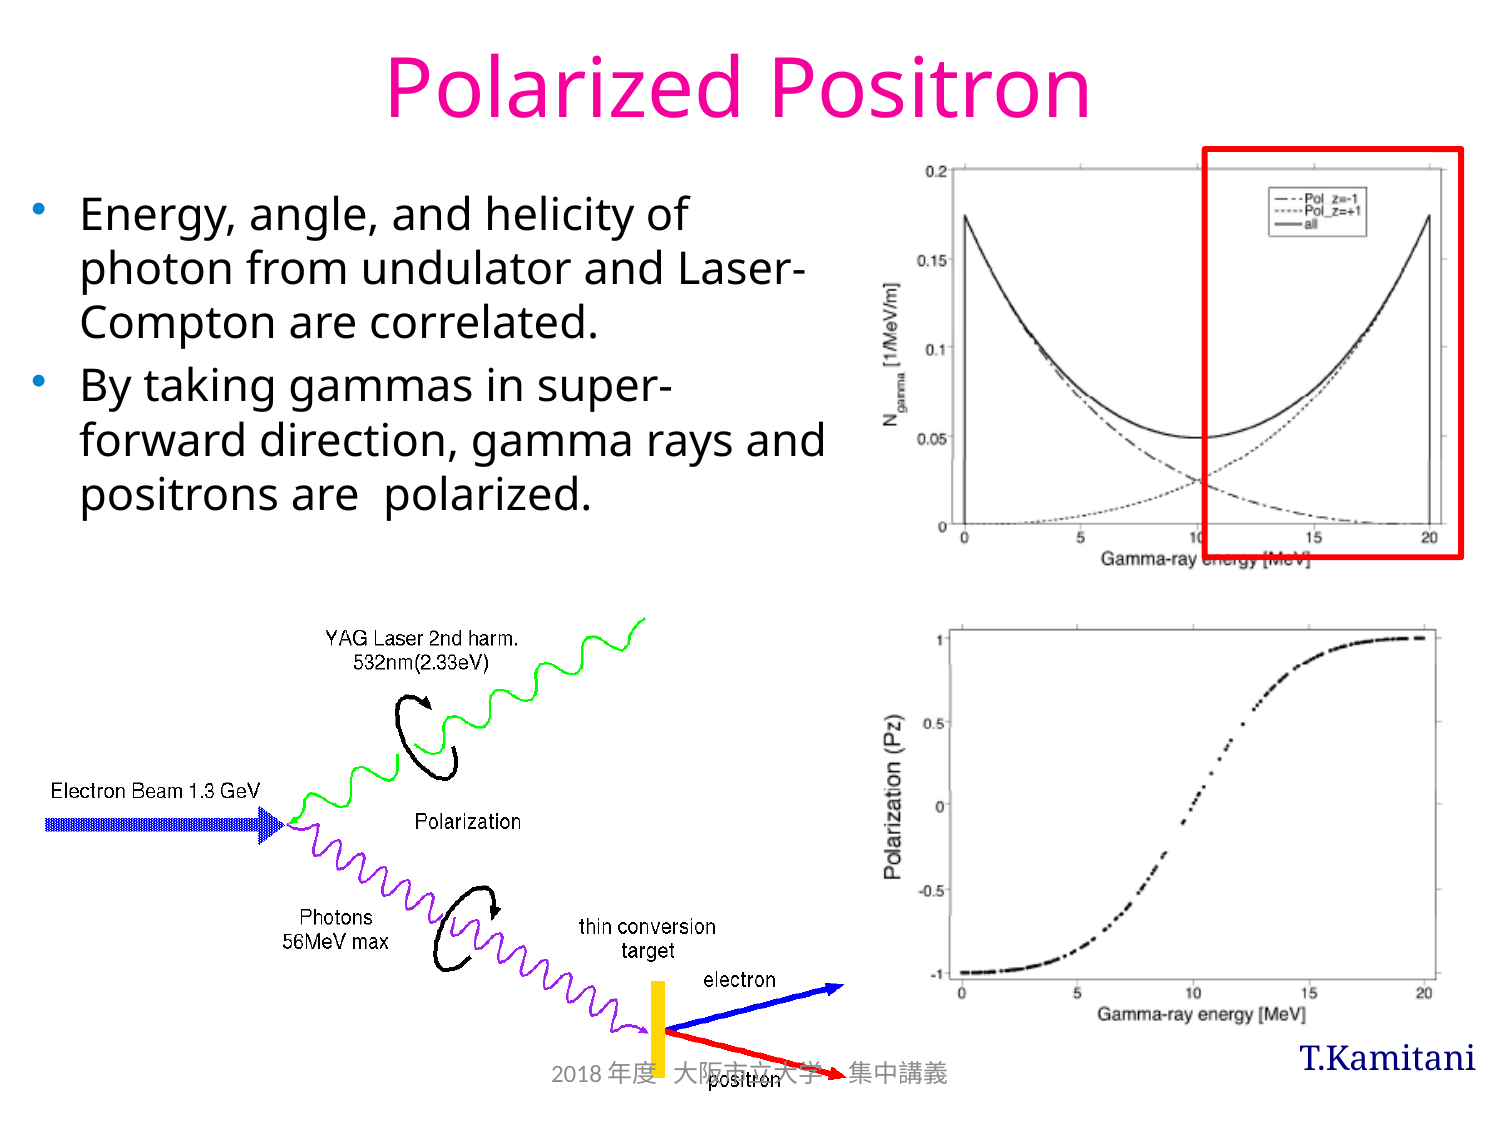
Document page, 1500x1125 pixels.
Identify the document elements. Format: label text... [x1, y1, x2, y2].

picture [859, 139, 1491, 598]
list Energy, angle, and helicity of photon from undulator and Laser-Compton are correlated. By taking gammas in super-forward direction, gamma rays and positrons are polarized. [0, 182, 854, 828]
picture [44, 590, 850, 1093]
picture [865, 617, 1453, 1037]
text_box T.Kamitani [1299, 1036, 1464, 1082]
title Polarized Positron [140, 18, 1360, 150]
footer 2018年度 大阪市立大学 集中講義 [512, 1042, 988, 1103]
